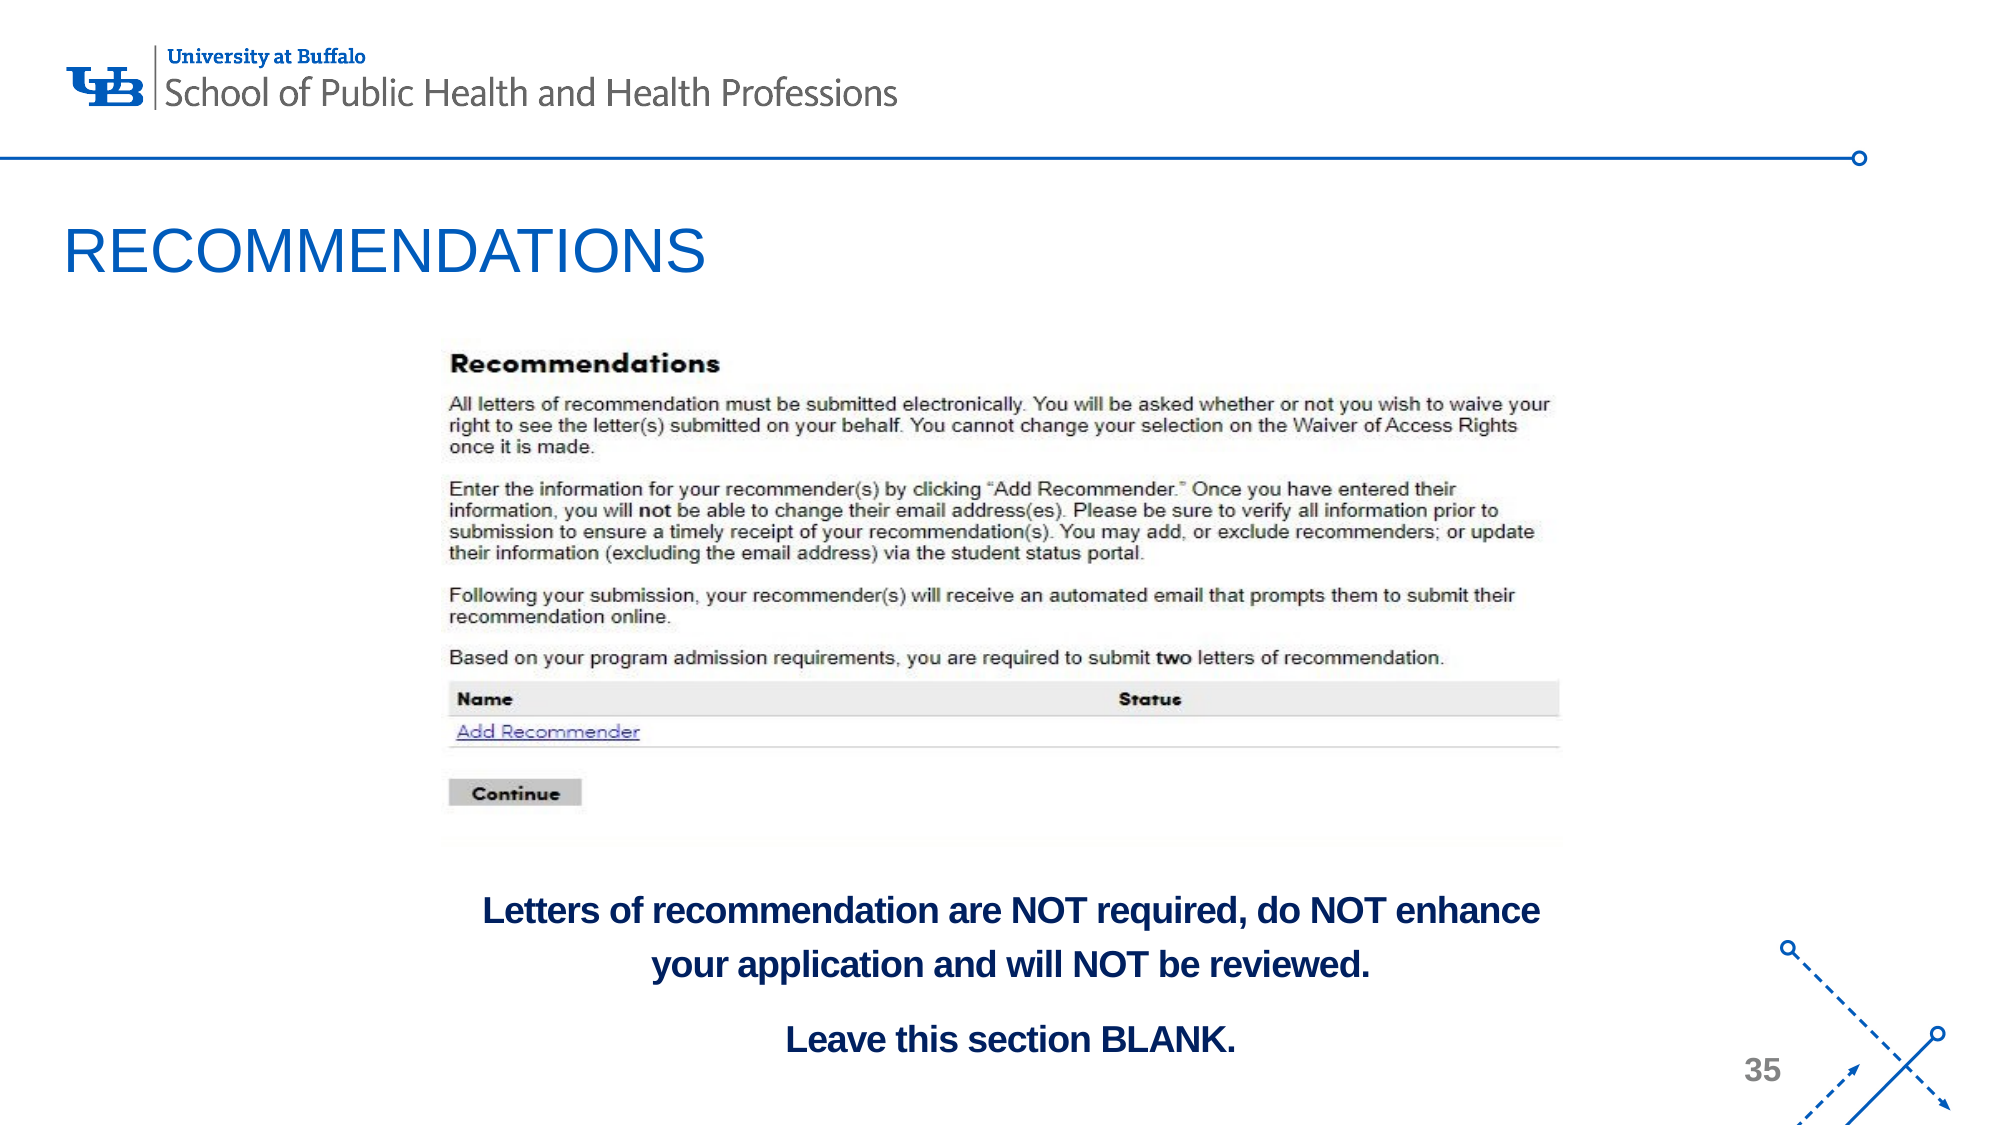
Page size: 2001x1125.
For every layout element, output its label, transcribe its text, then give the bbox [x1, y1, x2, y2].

title RECOMMENDATIONS [48, 151, 792, 294]
picture [0, 0, 2000, 1125]
list Letters of recommendation are NOT required, do NOT enhance your application and will NOT be reviewed. Leave this section BLANK. [459, 869, 1563, 1079]
